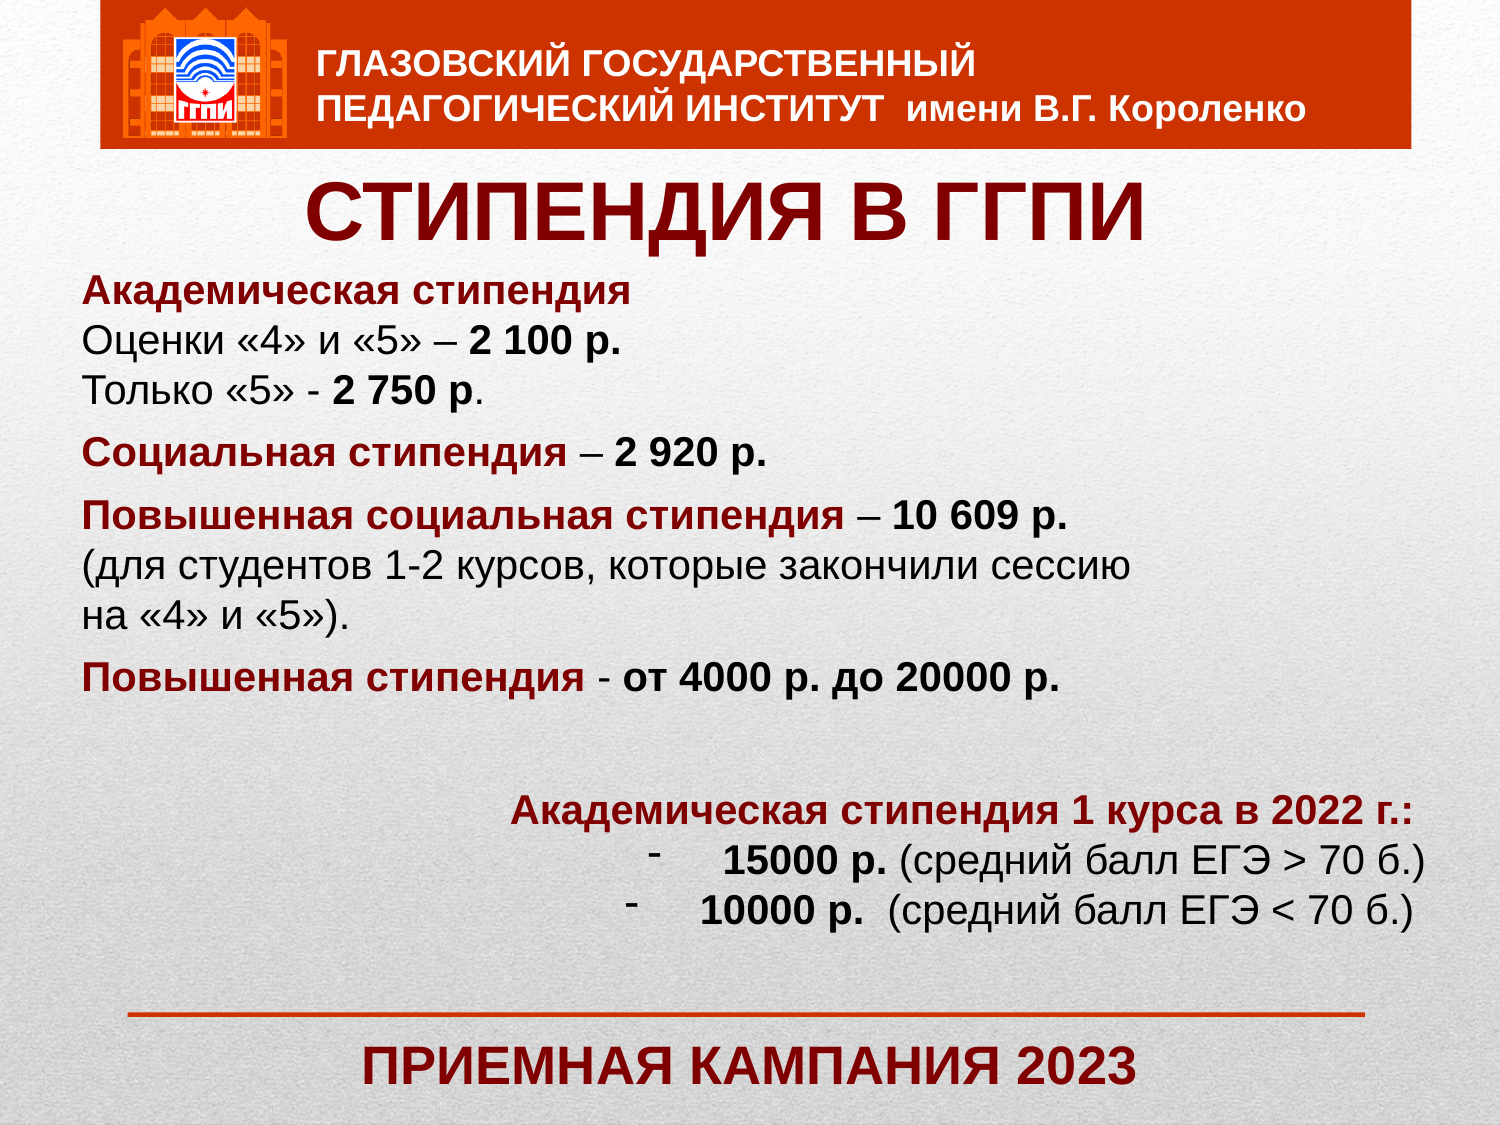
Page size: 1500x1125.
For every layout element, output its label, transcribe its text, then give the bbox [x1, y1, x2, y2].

picture [123, 6, 287, 138]
text_box Академическая стипендия 1 курса в 2022 г.: 15000 р. (средний балл ЕГЭ ˃ 70 б.) 10000 р. (средний балл ЕГЭ ˂ 70 б.) [0, 775, 1441, 940]
text_box ГЛАЗОВСКИЙ ГОСУДАРСТВЕННЫЙ ПЕДАГОГИЧЕСКИЙ ИНСТИТУТ имени В.Г. Короленко [301, 31, 1388, 136]
text_box Академическая стипендия Оценки «4» и «5» – 2 100 р. Только «5» - 2 750 р. Социальная стипендия – 2 920 р. Повышенная социальная стипендия – 10 609 р. (для студентов 1-2 курсов, которые закончили сессию на «4» и «5»). Повышенная стипендия - от 4000 р. до 20000 р. [66, 255, 1408, 708]
text_box [98, 0, 1413, 151]
text_box СТИПЕНДИЯ В ГГПИ [241, 150, 1234, 255]
text_box ПРИЕМНАЯ КАМПАНИЯ 2023 [242, 1023, 1258, 1103]
